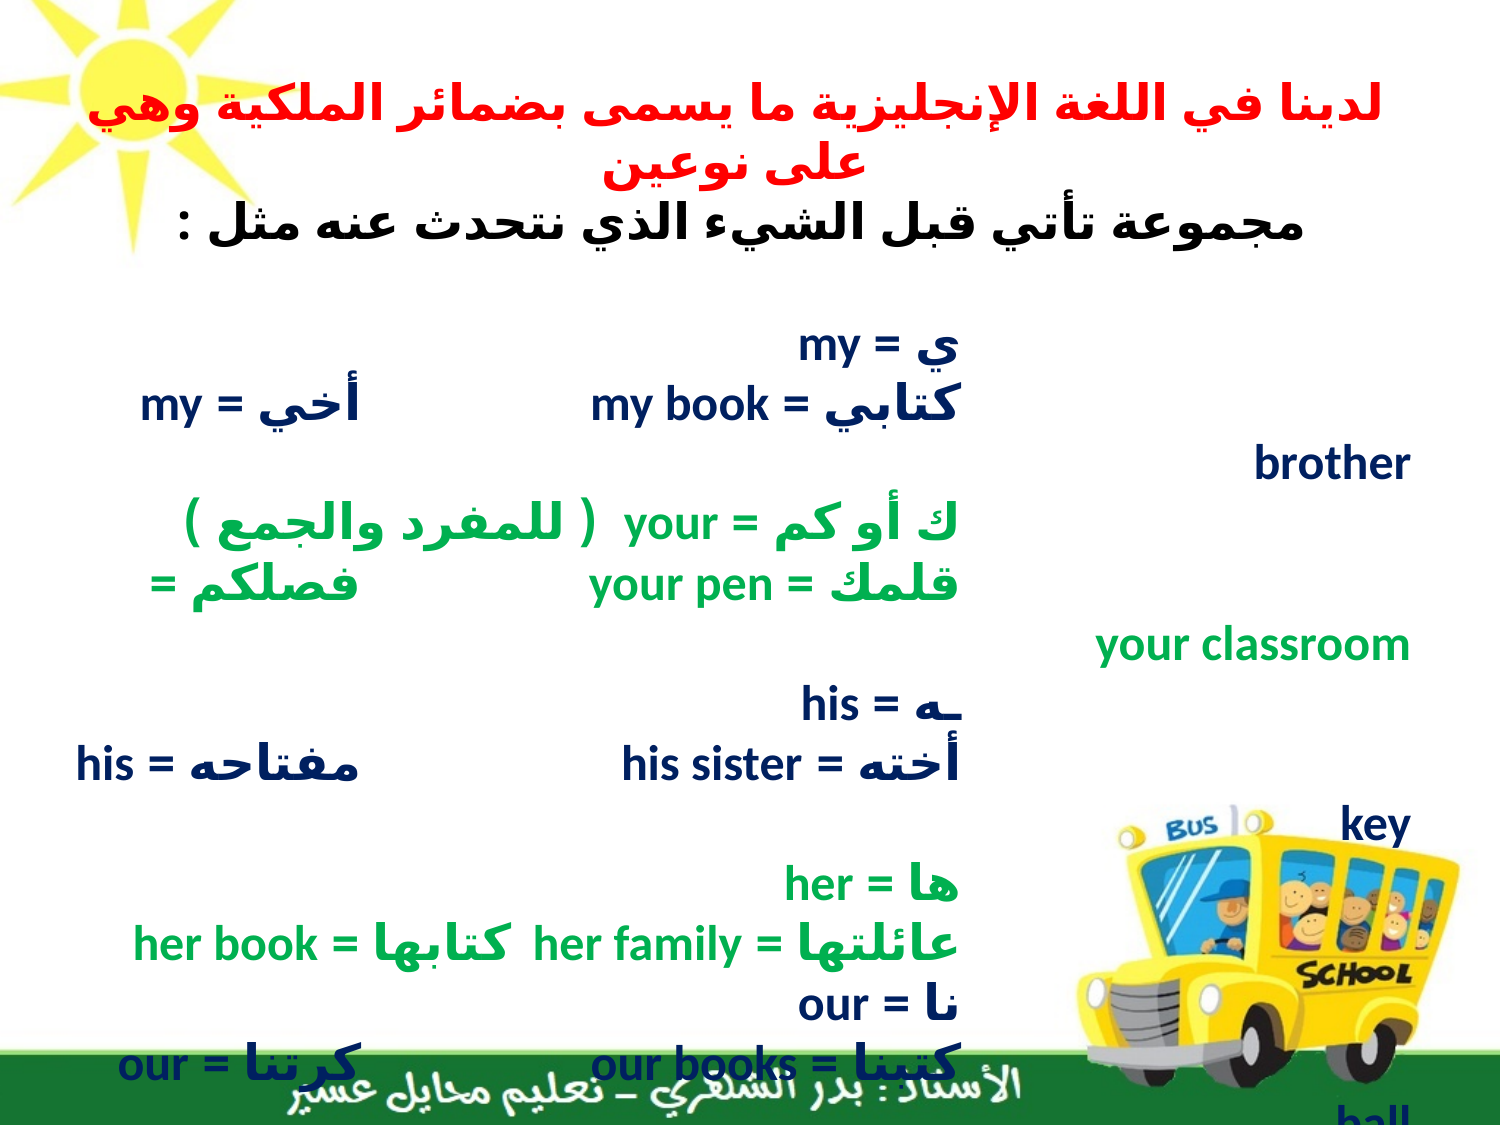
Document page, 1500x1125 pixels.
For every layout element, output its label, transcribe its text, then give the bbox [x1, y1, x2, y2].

picture [0, 0, 1500, 1125]
text_box لدينا في اللغة الإنجليزية ما يسمى بضمائر الملكية وهي على نوعين مجموعة تأتي قبل الشيء الذي نتحدث عنه مثل : ي = my كتابي = my book أخي = my brother ك أو كم = your ( للمفرد والجمع ) قلمك = your pen فصلكم = your classroom ـه = his أخته = his sister مفتاحه = his key ها = her عائلتها = her family كتابها = her book نا = our كتبنا = our books كرتنا = our ball هم أو هن = their أقلامهم = their pens كتبهن = their books [44, 62, 1427, 1125]
